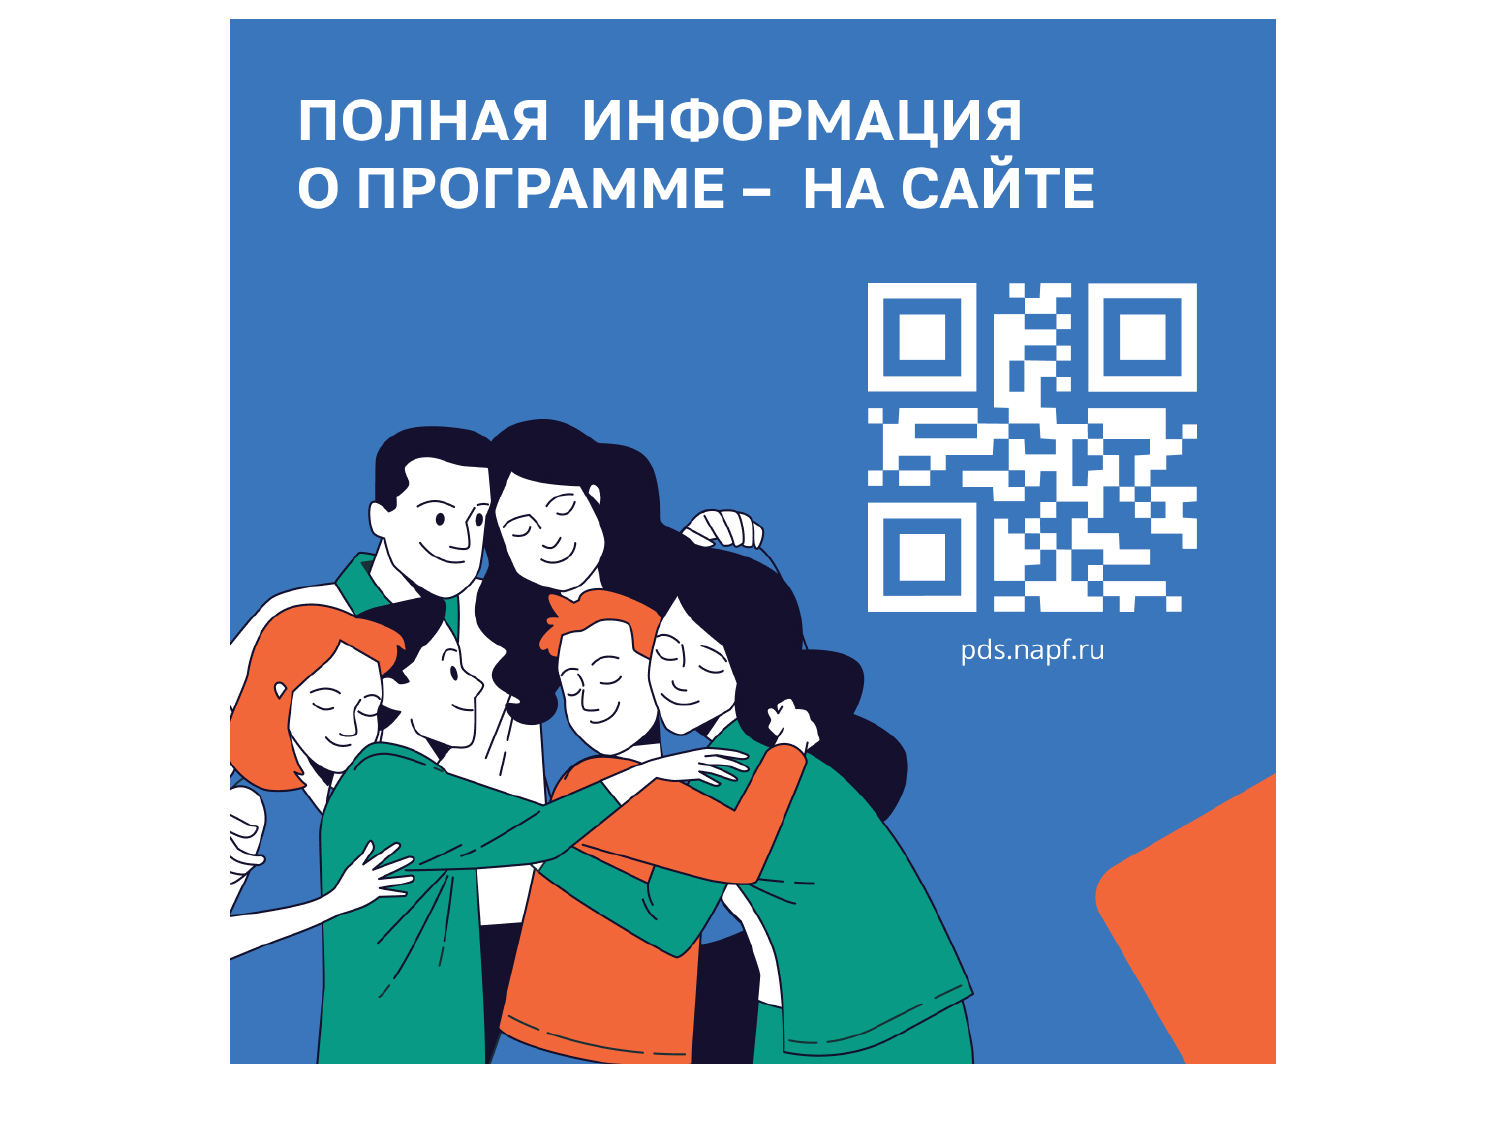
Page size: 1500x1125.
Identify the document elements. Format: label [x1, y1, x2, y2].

list [229, 18, 1276, 1065]
